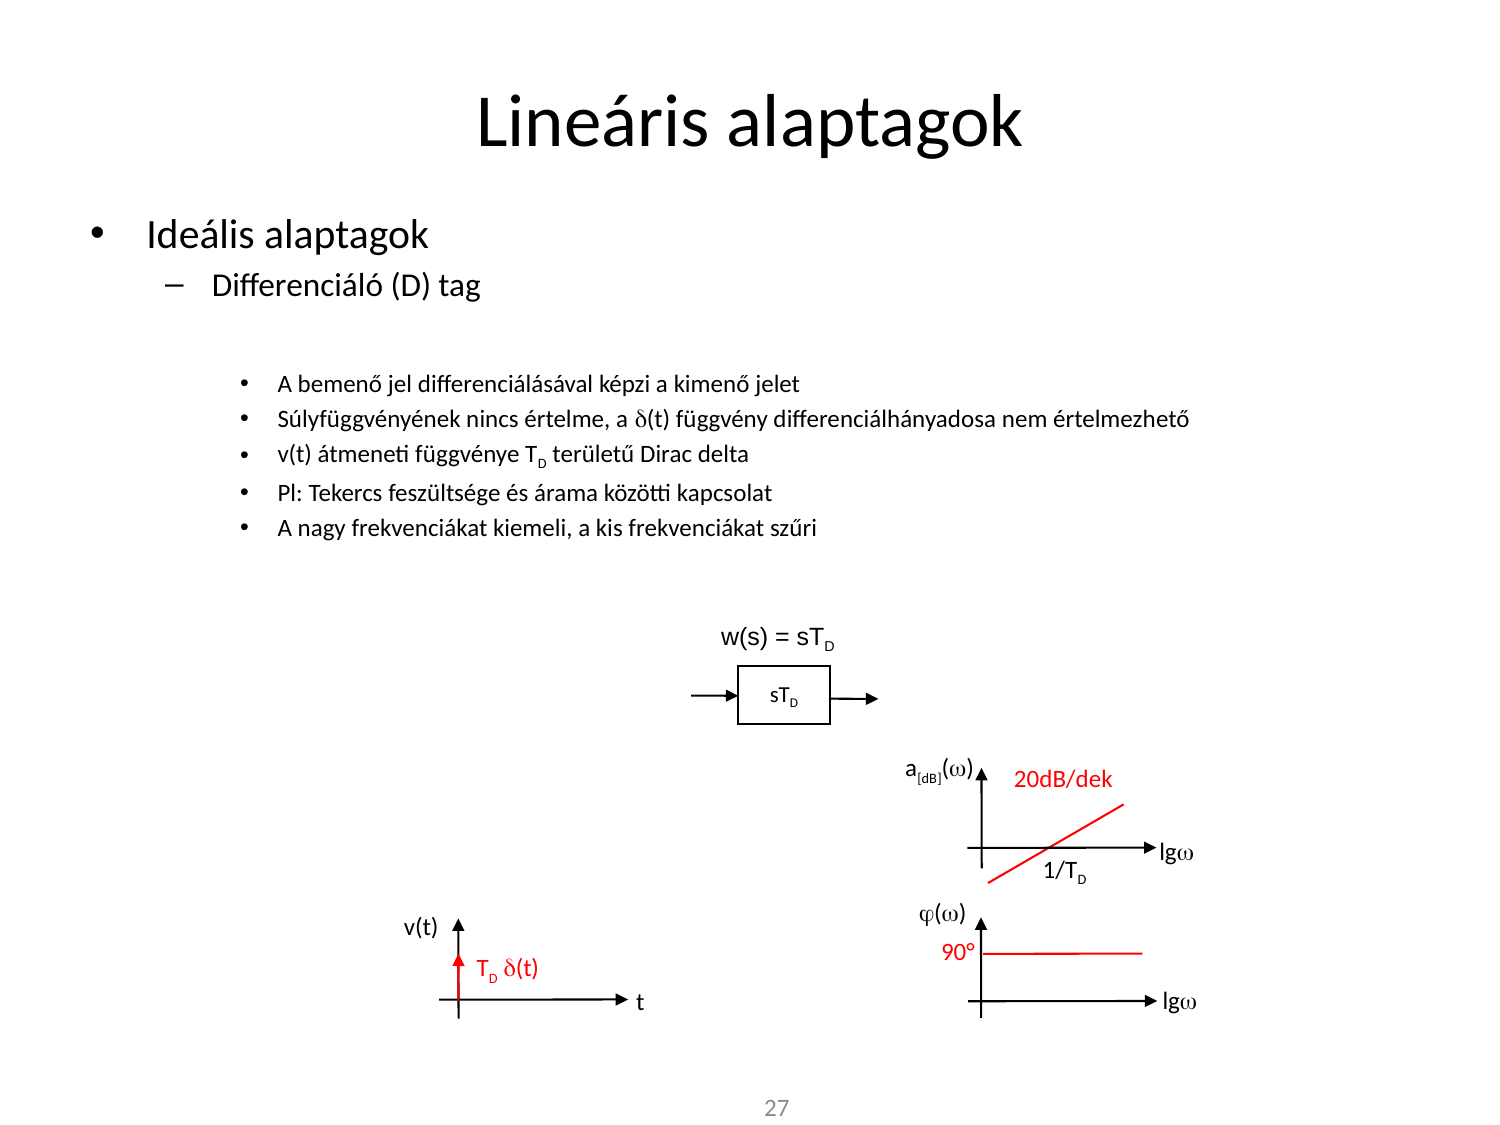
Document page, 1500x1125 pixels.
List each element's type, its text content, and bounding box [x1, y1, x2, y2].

text_box 20dB/dek [999, 754, 1140, 800]
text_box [987, 856, 1124, 884]
title Lineáris alaptagok [74, 44, 1426, 188]
text_box v(t) [389, 903, 454, 949]
text_box TD d(t) [461, 944, 555, 994]
list Ideális alaptagok Differenciáló (D) tag A bemenő jel differenciálásával képzi a kimenő jelet Súlyfüggvényének nincs értelme, a d(t) függvény differenciálhányadosa nem értelmezhető v(t) átmeneti függvénye TD területű Dirac delta Pl: Tekercs feszültsége és árama közötti kapcsolat A nagy frekvenciákat kiemeli, a kis frekvenciákat szűri [74, 198, 1426, 1055]
text_box lgw [1147, 976, 1213, 1022]
text_box 90° [920, 928, 1016, 974]
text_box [987, 804, 1124, 846]
text_box j(w) [904, 889, 982, 935]
text_box w(s) = sTD [706, 612, 850, 662]
text_box a[dB](w) [890, 744, 989, 794]
text_box lgw [1144, 827, 1210, 873]
text_box sTD [738, 665, 831, 725]
text_box t [621, 978, 660, 1023]
slide_number 27 [714, 1088, 839, 1125]
